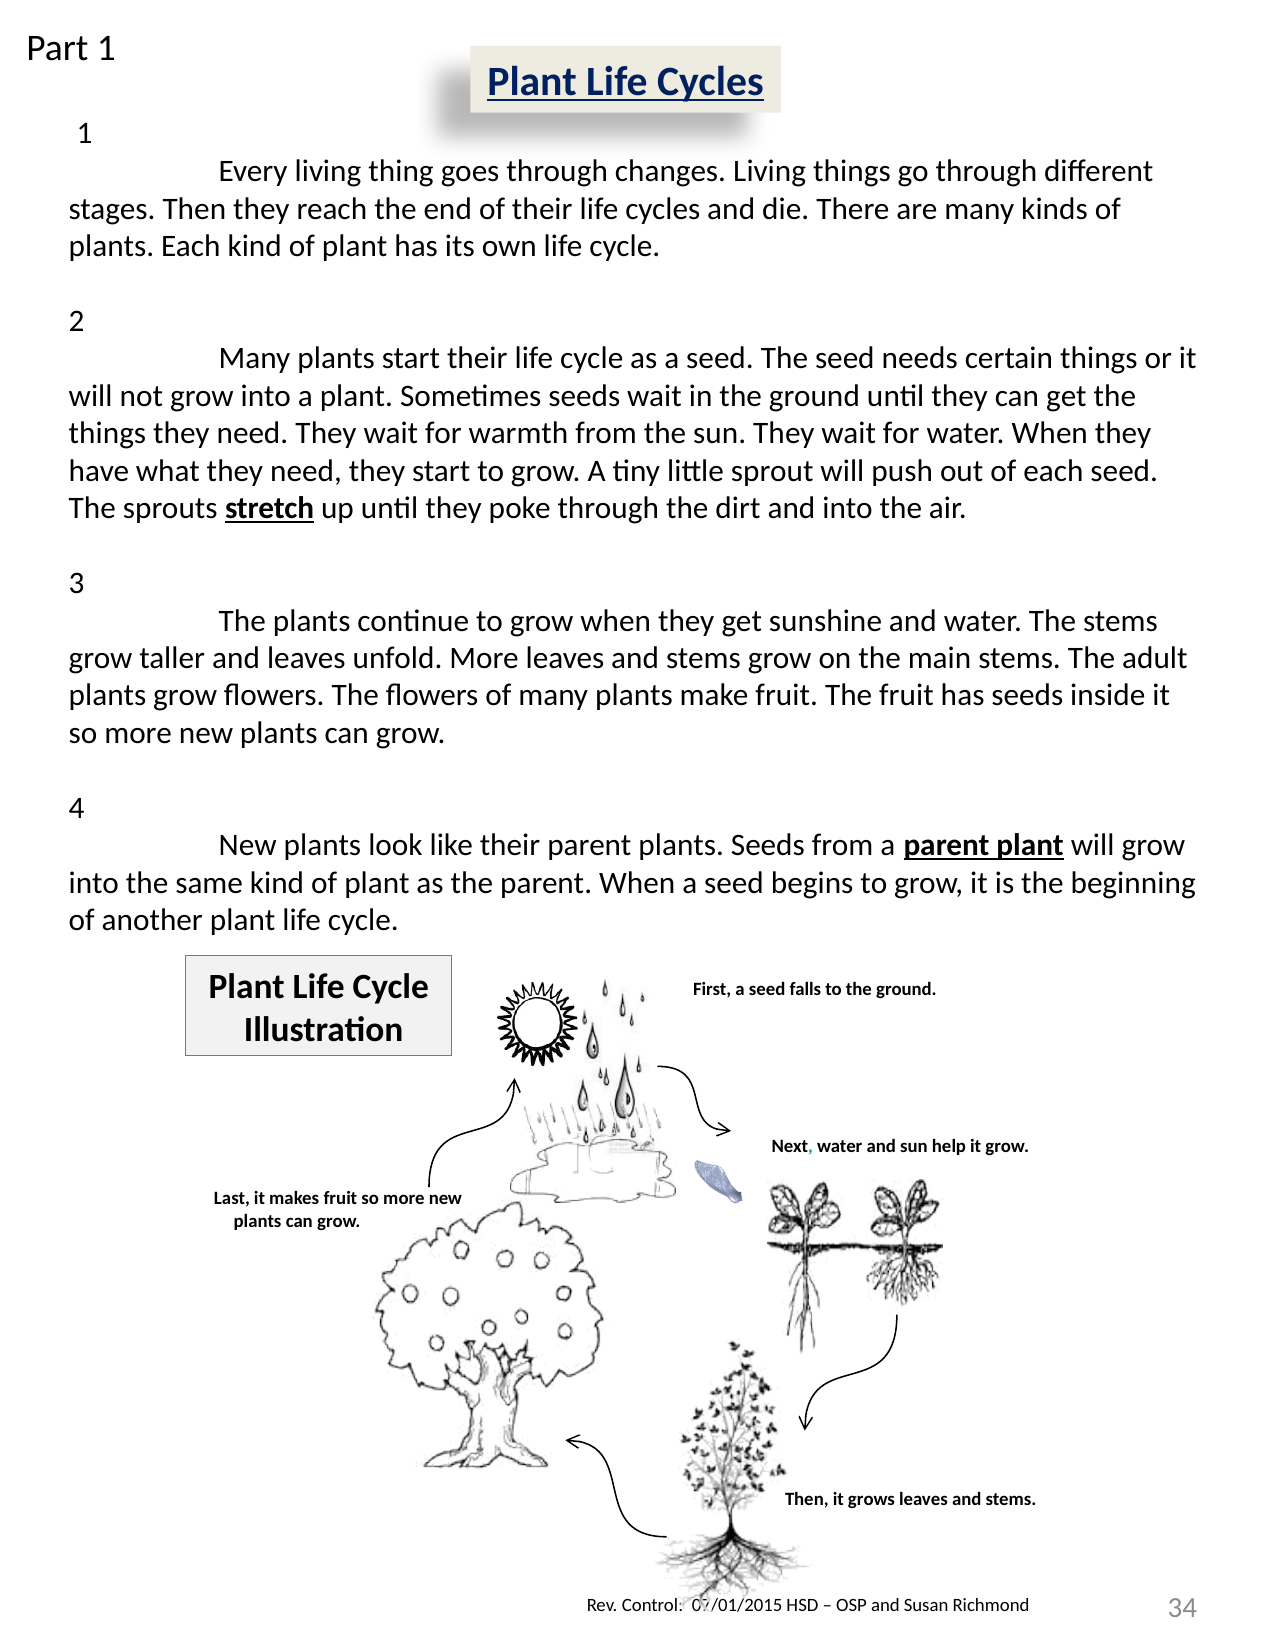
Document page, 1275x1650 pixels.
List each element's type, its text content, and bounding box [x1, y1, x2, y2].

text_box Plant Life Cycles [470, 45, 781, 113]
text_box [185, 955, 1090, 1624]
text_box Part 1 [11, 15, 387, 76]
text_box 1 Every living thing goes through changes. Living things go through different stages. Then they reach the end of their life cycles and die. There are many kinds of plants. Each kind of plant has its own life cycle. 2 Many plants start their life cycle as a seed. The seed needs certain things or it will not grow into a plant. Sometimes seeds wait in the ground until they can get the things they need. They wait for warmth from the sun. They wait for water. When they have what they need, they start to grow. A tiny little sprout will push out of each seed. The sprouts stretch up until they poke through the dirt and into the air. 3 The plants continue to grow when they get sunshine and water. The stems grow taller and leaves unfold. More leaves and stems grow on the main stems. The adult plants grow flowers. The flowers of many plants make fruit. The fruit has seeds inside it so more new plants can grow. 4 New plants look like their parent plants. Seeds from a parent plant will grow into the same kind of plant as the parent. When a seed begins to grow, it is the beginning of another plant life cycle. [52, 99, 1224, 983]
slide_number 34 [1075, 1562, 1214, 1650]
